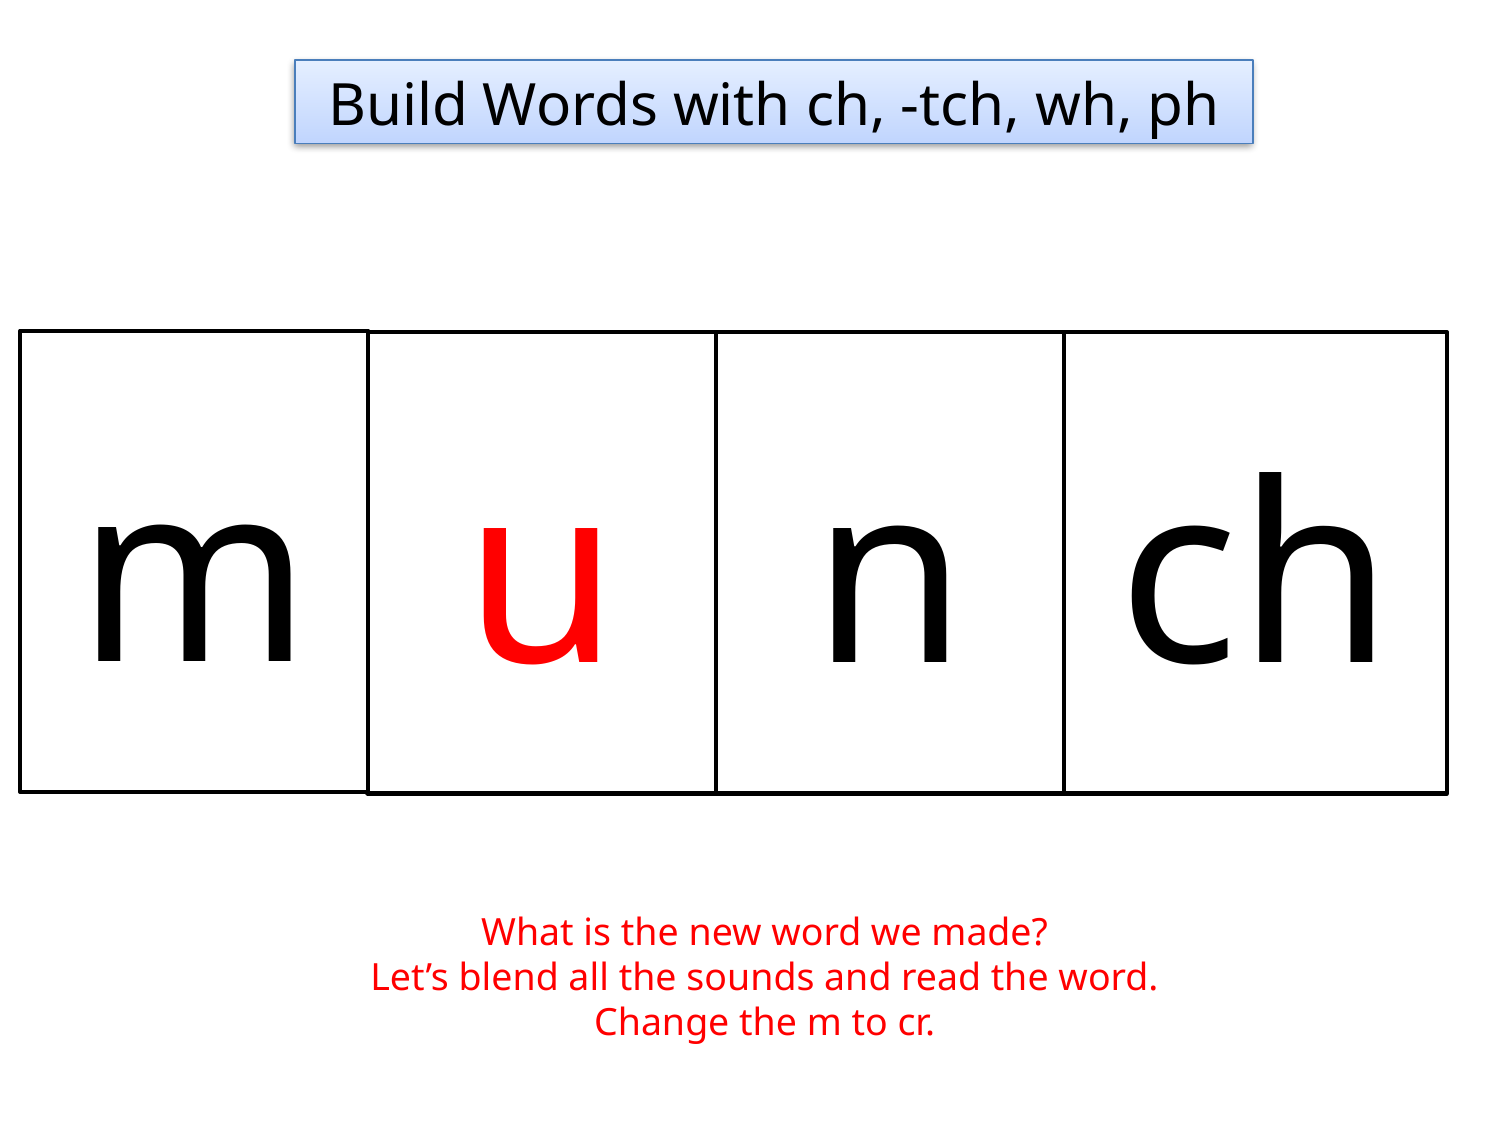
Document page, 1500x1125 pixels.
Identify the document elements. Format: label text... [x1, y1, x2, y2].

text_box n [718, 330, 1062, 796]
text_box u [365, 330, 718, 796]
text_box ch [1062, 330, 1449, 796]
text_box What is the new word we made? Let’s blend all the sounds and read the word. Change the m to cr. [241, 900, 1288, 1051]
text_box Build Words with ch, -tch, wh, ph [294, 59, 1254, 144]
text_box m [18, 329, 370, 794]
